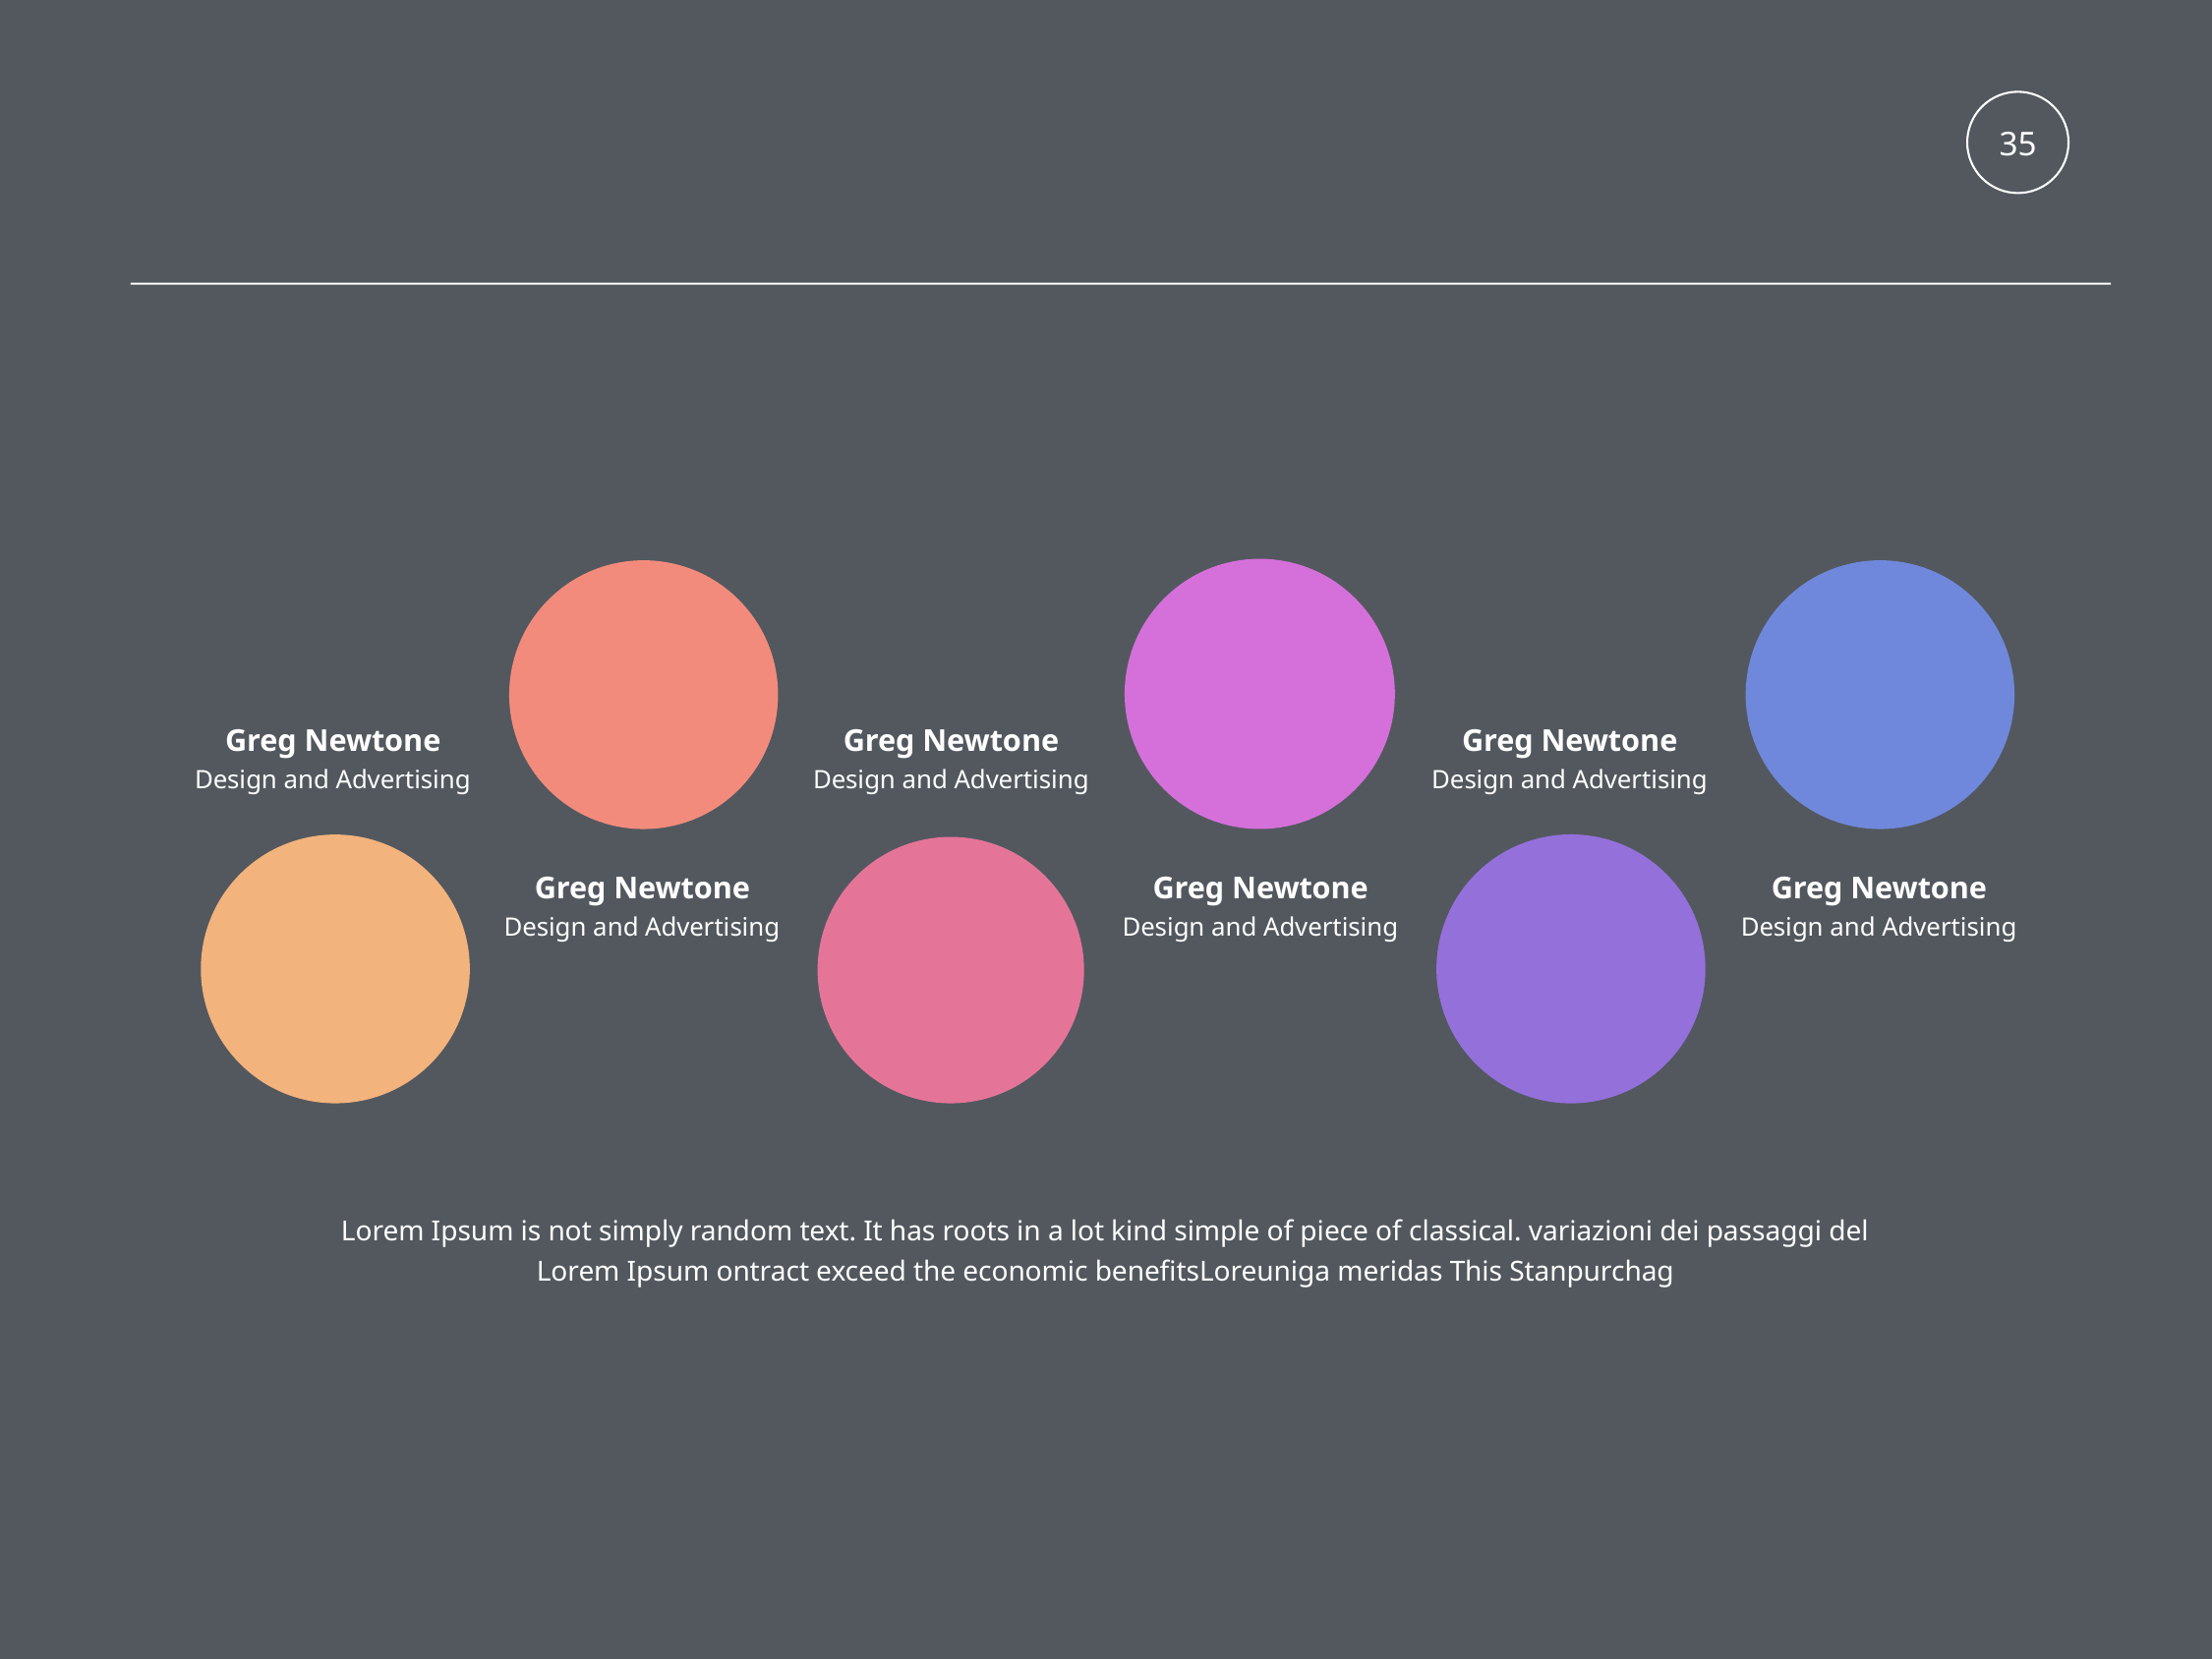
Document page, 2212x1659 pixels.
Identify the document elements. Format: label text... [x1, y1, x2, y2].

text_box Greg Newtone [804, 710, 1098, 759]
text_box Design and Advertising [1113, 906, 1408, 941]
picture [1437, 838, 1703, 1104]
text_box [1080, 939, 1084, 1001]
text_box [774, 660, 779, 729]
slide_number 35 [1965, 86, 2070, 196]
text_box Design and Advertising [186, 759, 480, 793]
text_box [1745, 660, 1750, 729]
text_box Design and Advertising [804, 759, 1098, 793]
picture [1750, 561, 2015, 827]
text_box Greg Newtone [186, 710, 480, 759]
picture [1129, 560, 1393, 826]
text_box Greg Newtone [1423, 710, 1717, 759]
picture [815, 838, 1080, 1104]
text_box [1229, 826, 1291, 830]
text_box [1124, 660, 1129, 727]
text_box Design and Advertising [1732, 906, 2026, 941]
text_box [1538, 833, 1603, 838]
text_box Lorem Ipsum is not simply random text. It has roots in a lot kind simple of piece of classical. variazioni dei passaggi del Lorem Ipsum ontract exceed the economic benefitsLoreuniga meridas This Stanpurchag [310, 1206, 1902, 1300]
text_box Design and Advertising [495, 906, 789, 941]
text_box Design and Advertising [1423, 759, 1717, 793]
text_box Greg Newtone [1114, 857, 1407, 906]
text_box Greg Newtone [1732, 857, 2026, 906]
picture [204, 836, 469, 1102]
text_box Greg Newtone [495, 857, 789, 906]
picture [508, 561, 774, 827]
